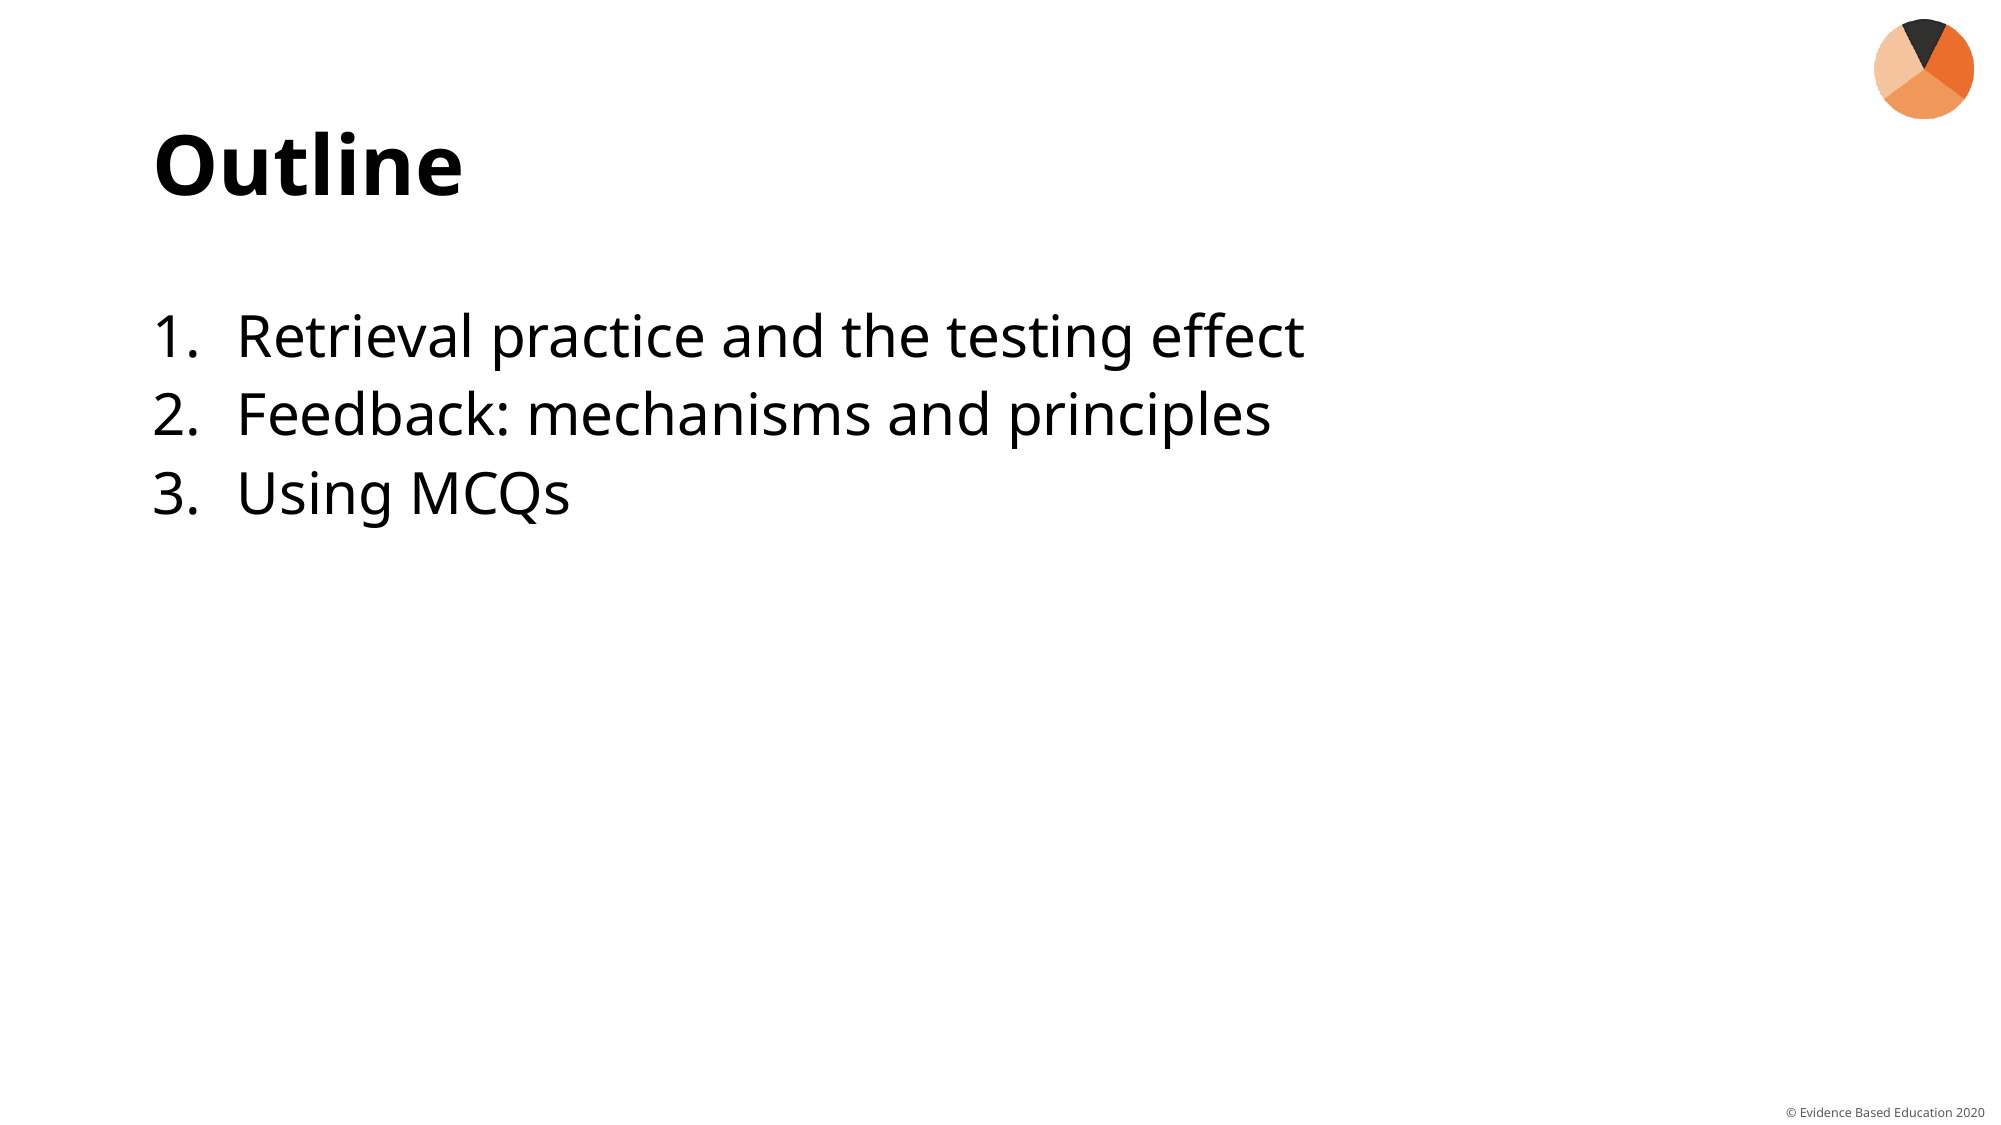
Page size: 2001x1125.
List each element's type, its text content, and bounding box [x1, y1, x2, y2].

footer © Evidence Based Education 2020 [1767, 1094, 2000, 1125]
list Retrieval practice and the testing effect Feedback: mechanisms and principles Using MCQs [137, 299, 1863, 1014]
picture [1874, 19, 1974, 119]
title Outline [137, 59, 1863, 278]
